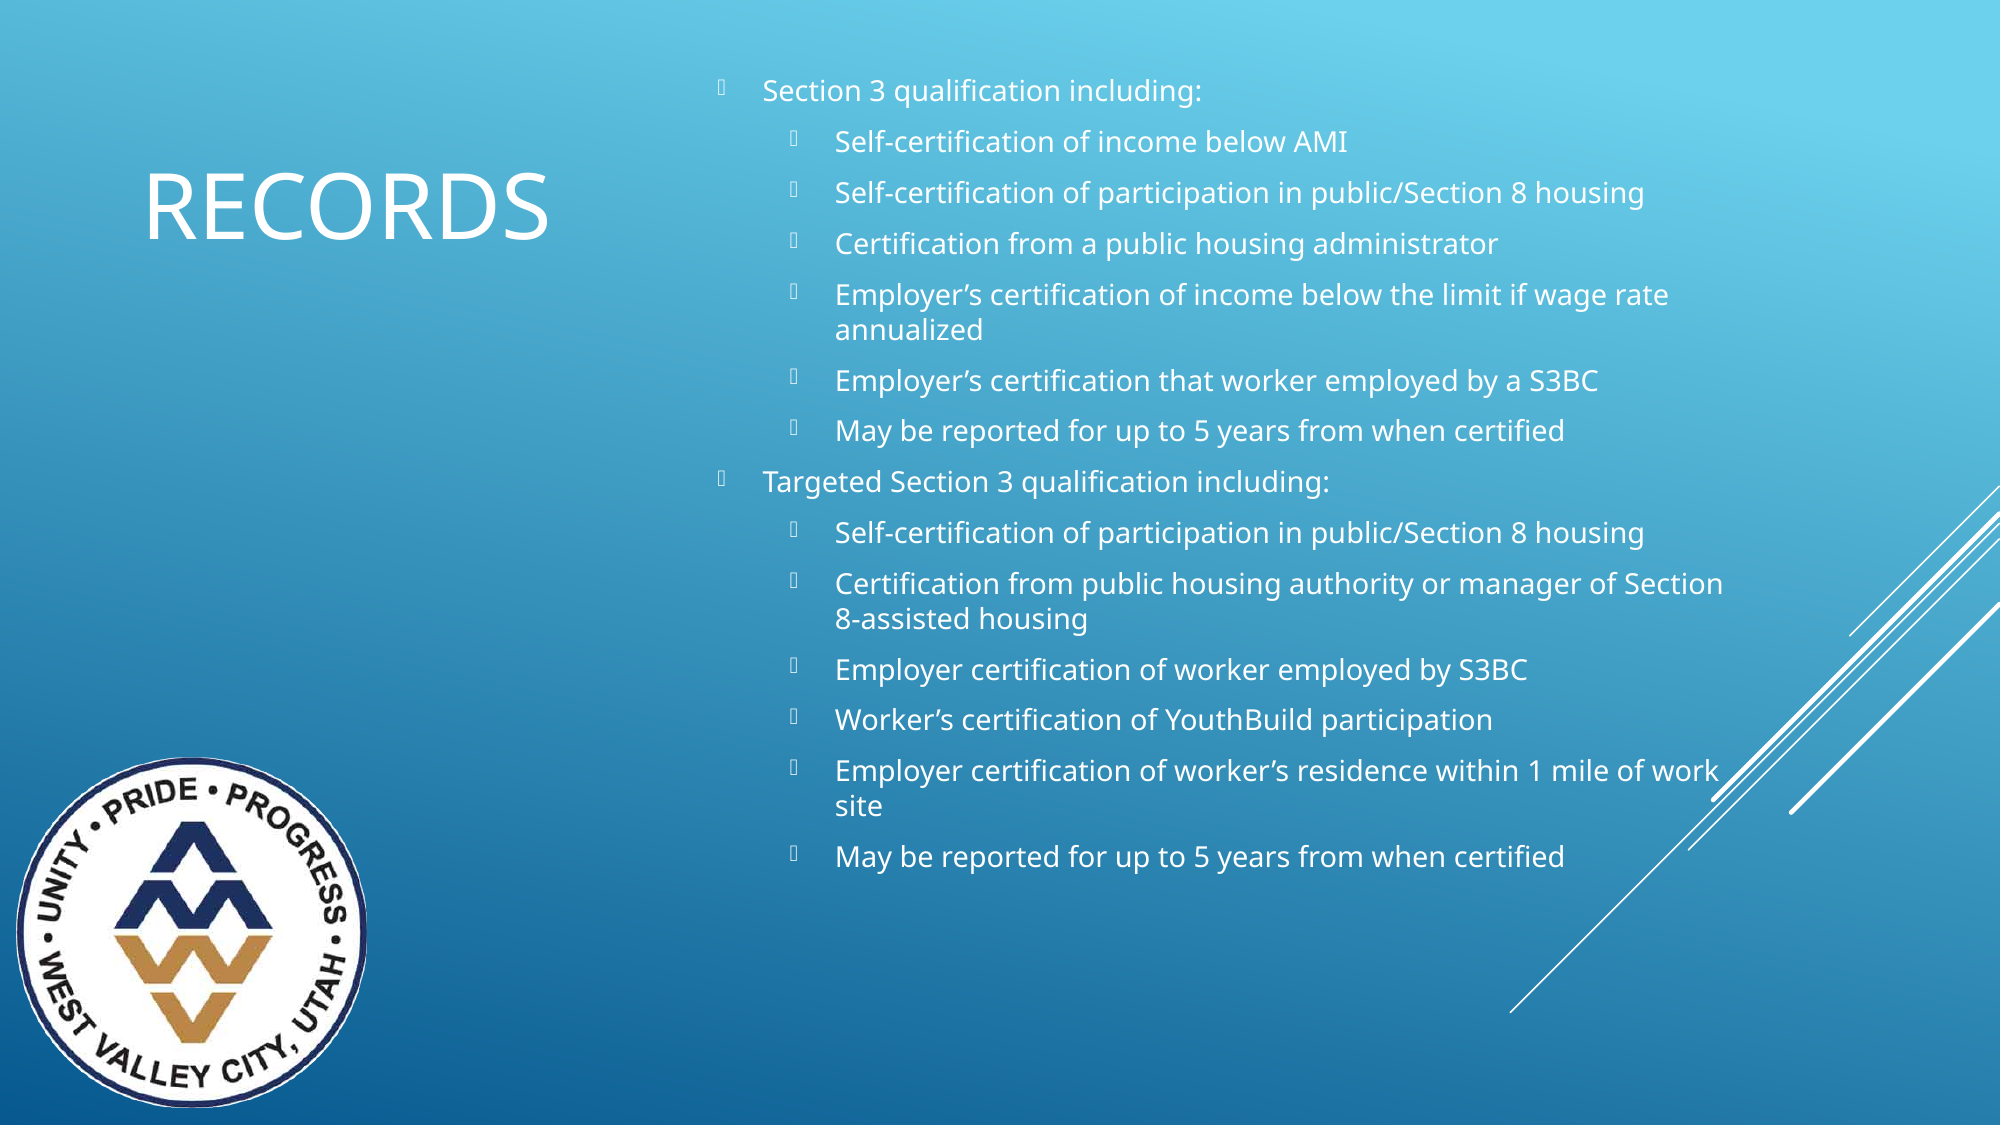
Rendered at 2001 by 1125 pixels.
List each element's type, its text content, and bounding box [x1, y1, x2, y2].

title RECORDS [0, 0, 567, 428]
list Section 3 qualification including: Self-certification of income below AMI Self-certification of participation in public/Section 8 housing Certification from a public housing administrator Employer’s certification of income below the limit if wage rate annualized Employer’s certification that worker employed by a S3BC May be reported for up to 5 years from when certified Targeted Section 3 qualification including: Self-certification of participation in public/Section 8 housing Certification from public housing authority or manager of Section 8-assisted housing Employer certification of worker employed by S3BC Worker’s certification of YouthBuild participation Employer certification of worker’s residence within 1 mile of work site May be reported for up to 5 years from when certified [702, 57, 1748, 889]
picture [15, 756, 367, 1108]
